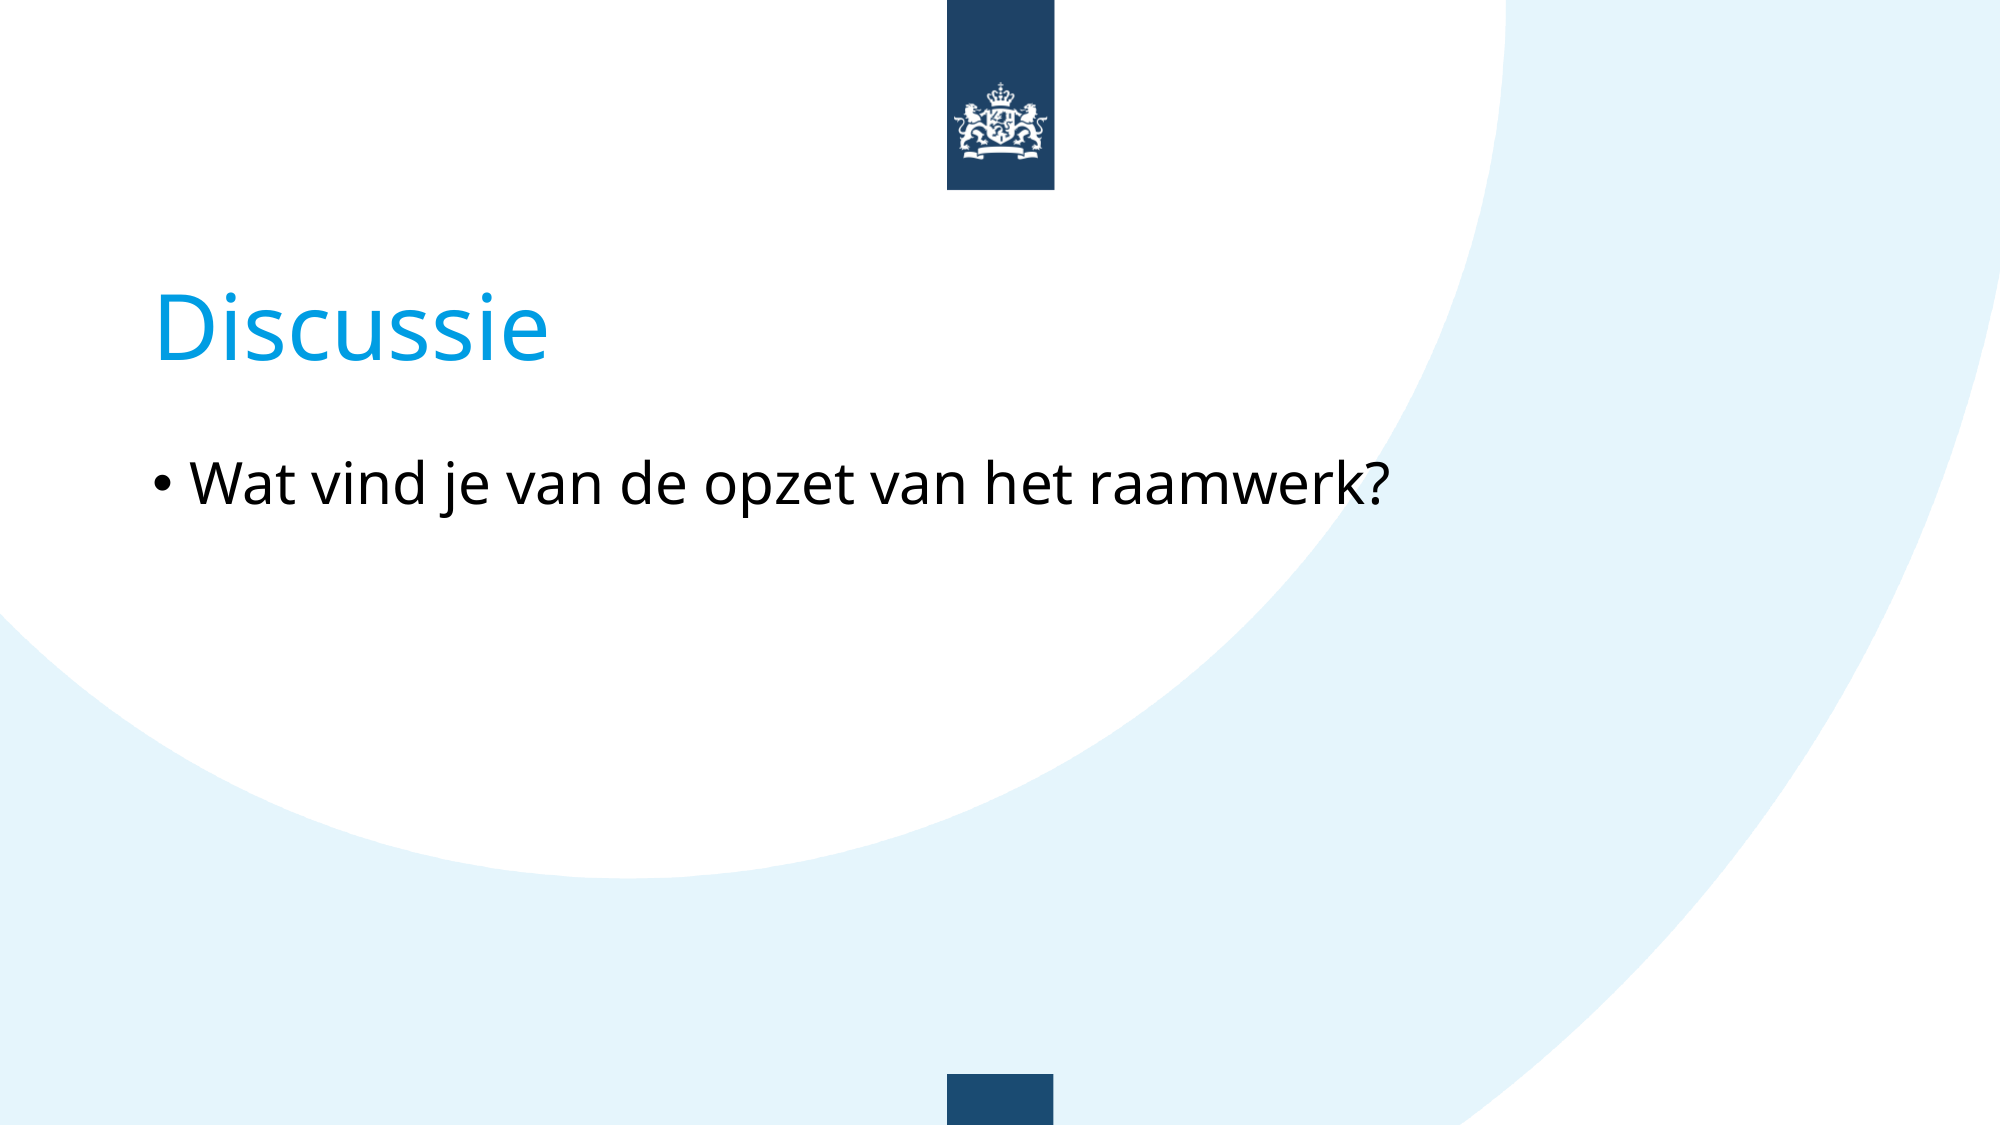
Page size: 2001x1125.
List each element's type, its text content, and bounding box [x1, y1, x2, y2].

list Wat vind je van de opzet van het raamwerk? [137, 447, 1863, 1043]
picture [0, 0, 2000, 1125]
title Discussie [137, 236, 1863, 425]
